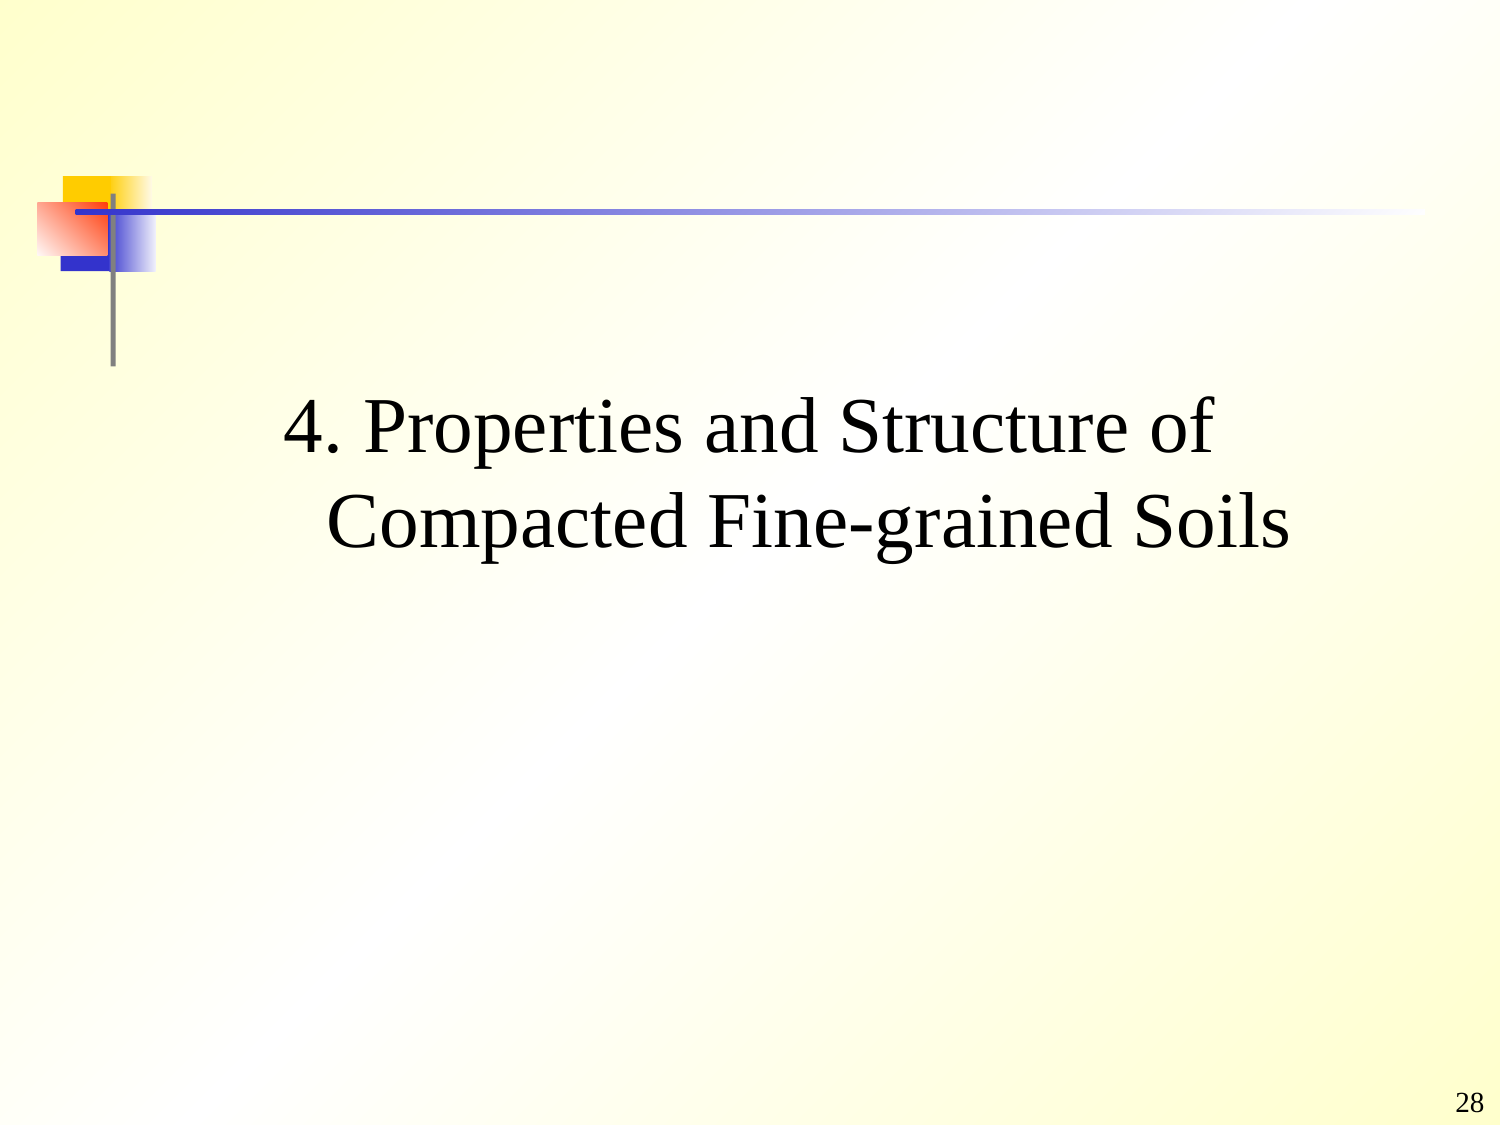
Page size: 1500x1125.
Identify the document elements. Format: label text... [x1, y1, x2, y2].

slide_number 28 [1406, 1076, 1500, 1125]
title 4. Properties and Structure of Compacted Fine-grained Soils [112, 375, 1388, 563]
